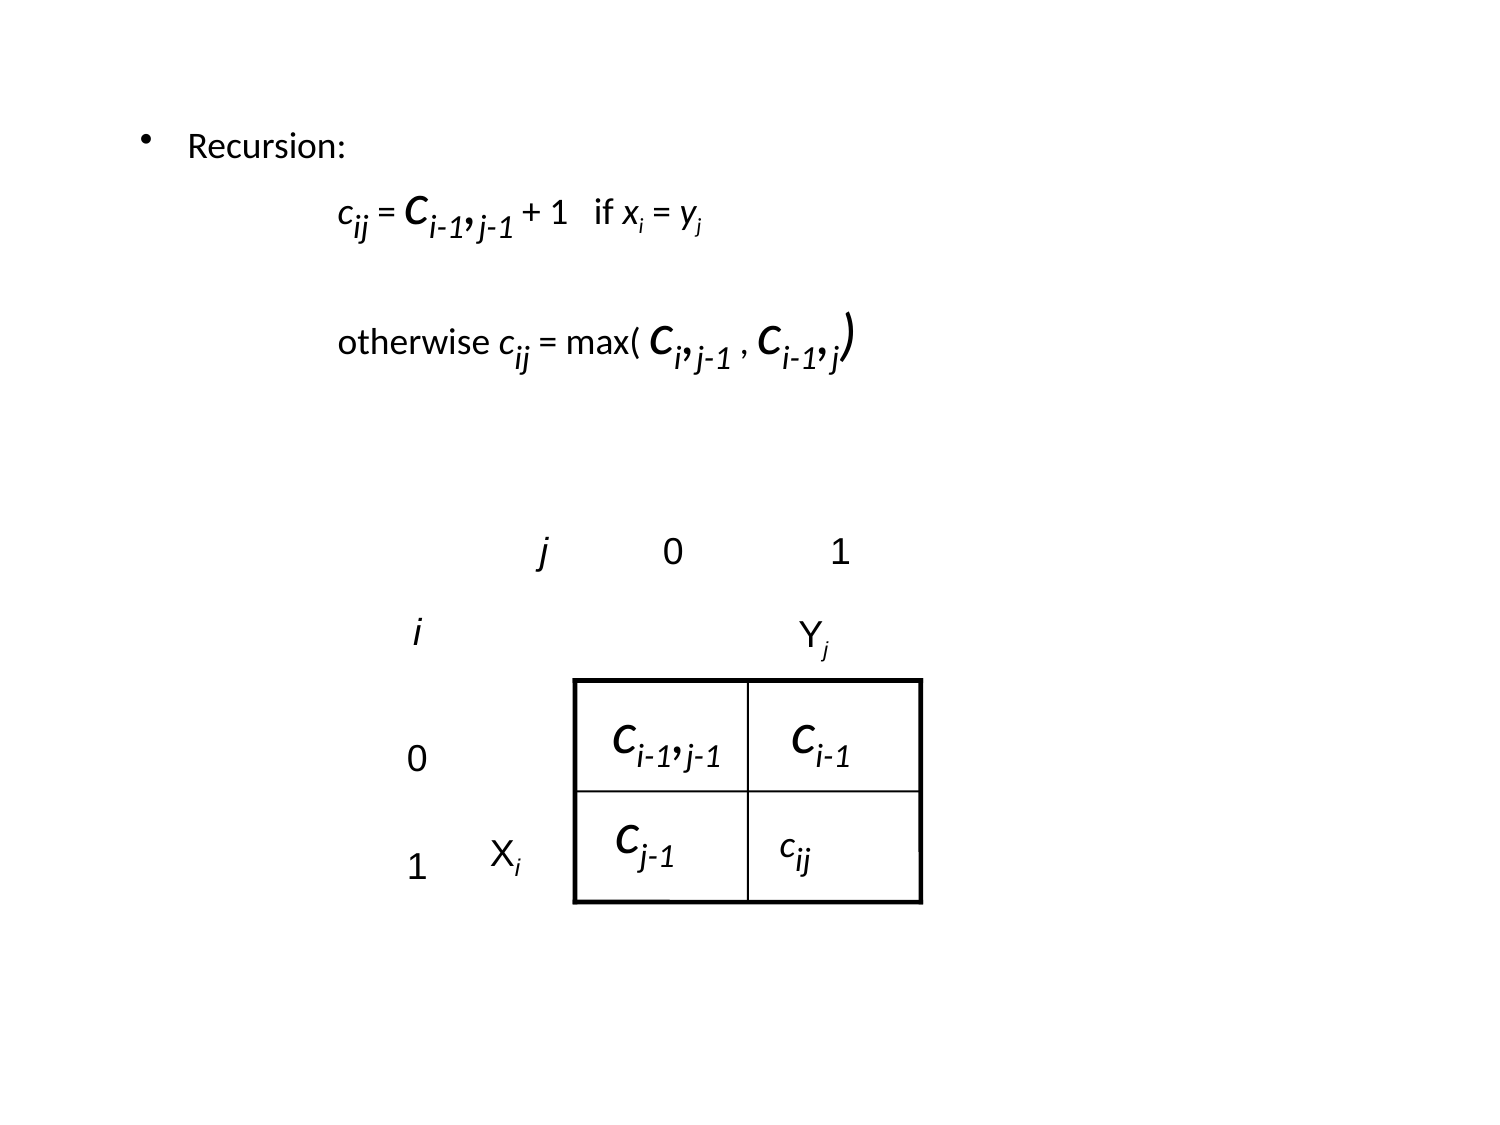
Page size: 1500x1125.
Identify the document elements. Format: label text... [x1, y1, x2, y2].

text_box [374, 524, 924, 903]
text_box Recursion: cij = ci-1,j-1 + 1 if xi = yj otherwise cij = max( ci,j-1 , ci-1,j) [125, 62, 1363, 384]
